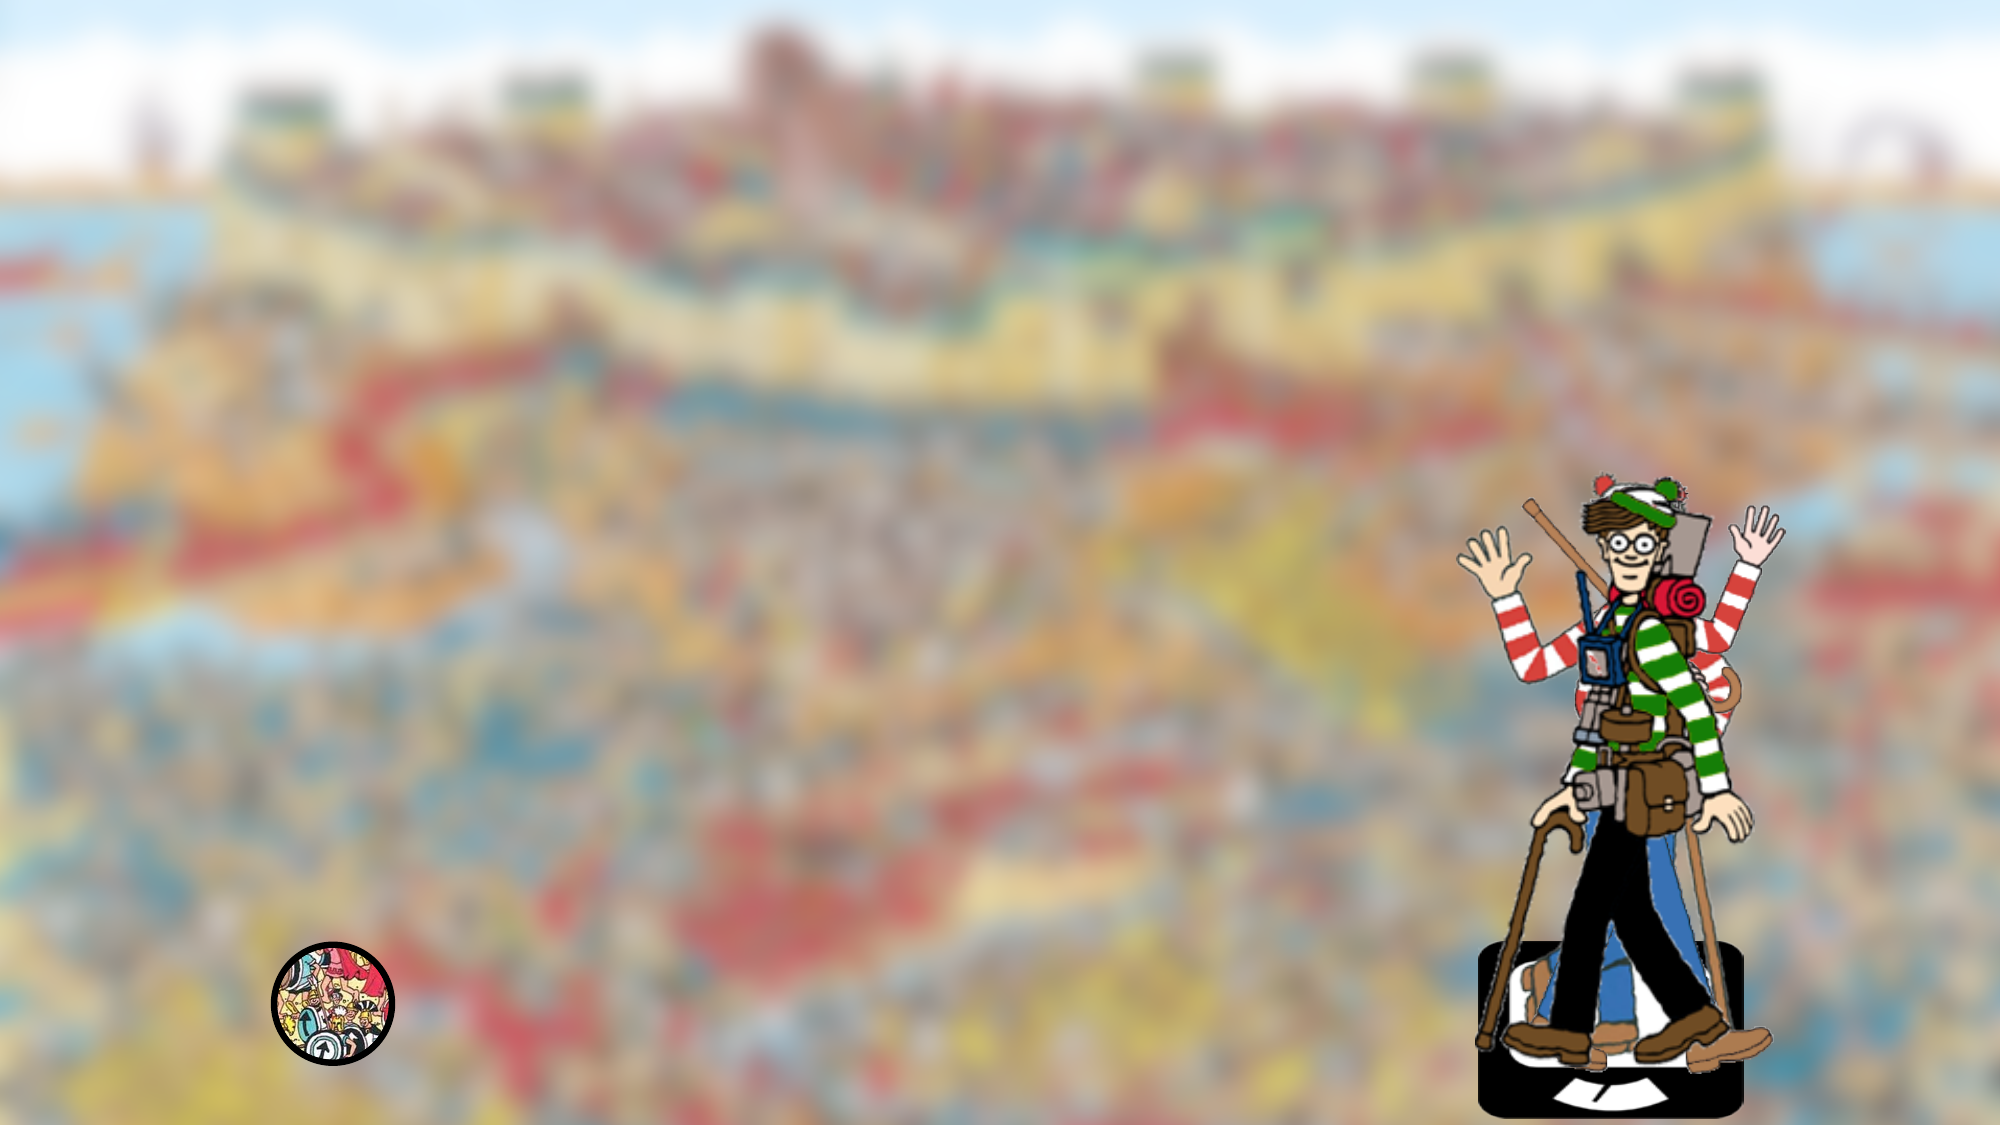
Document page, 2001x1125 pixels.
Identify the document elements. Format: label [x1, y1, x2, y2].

text_box [1456, 470, 1744, 1119]
picture [1475, 476, 1786, 1074]
text_box [0, 0, 2000, 1125]
